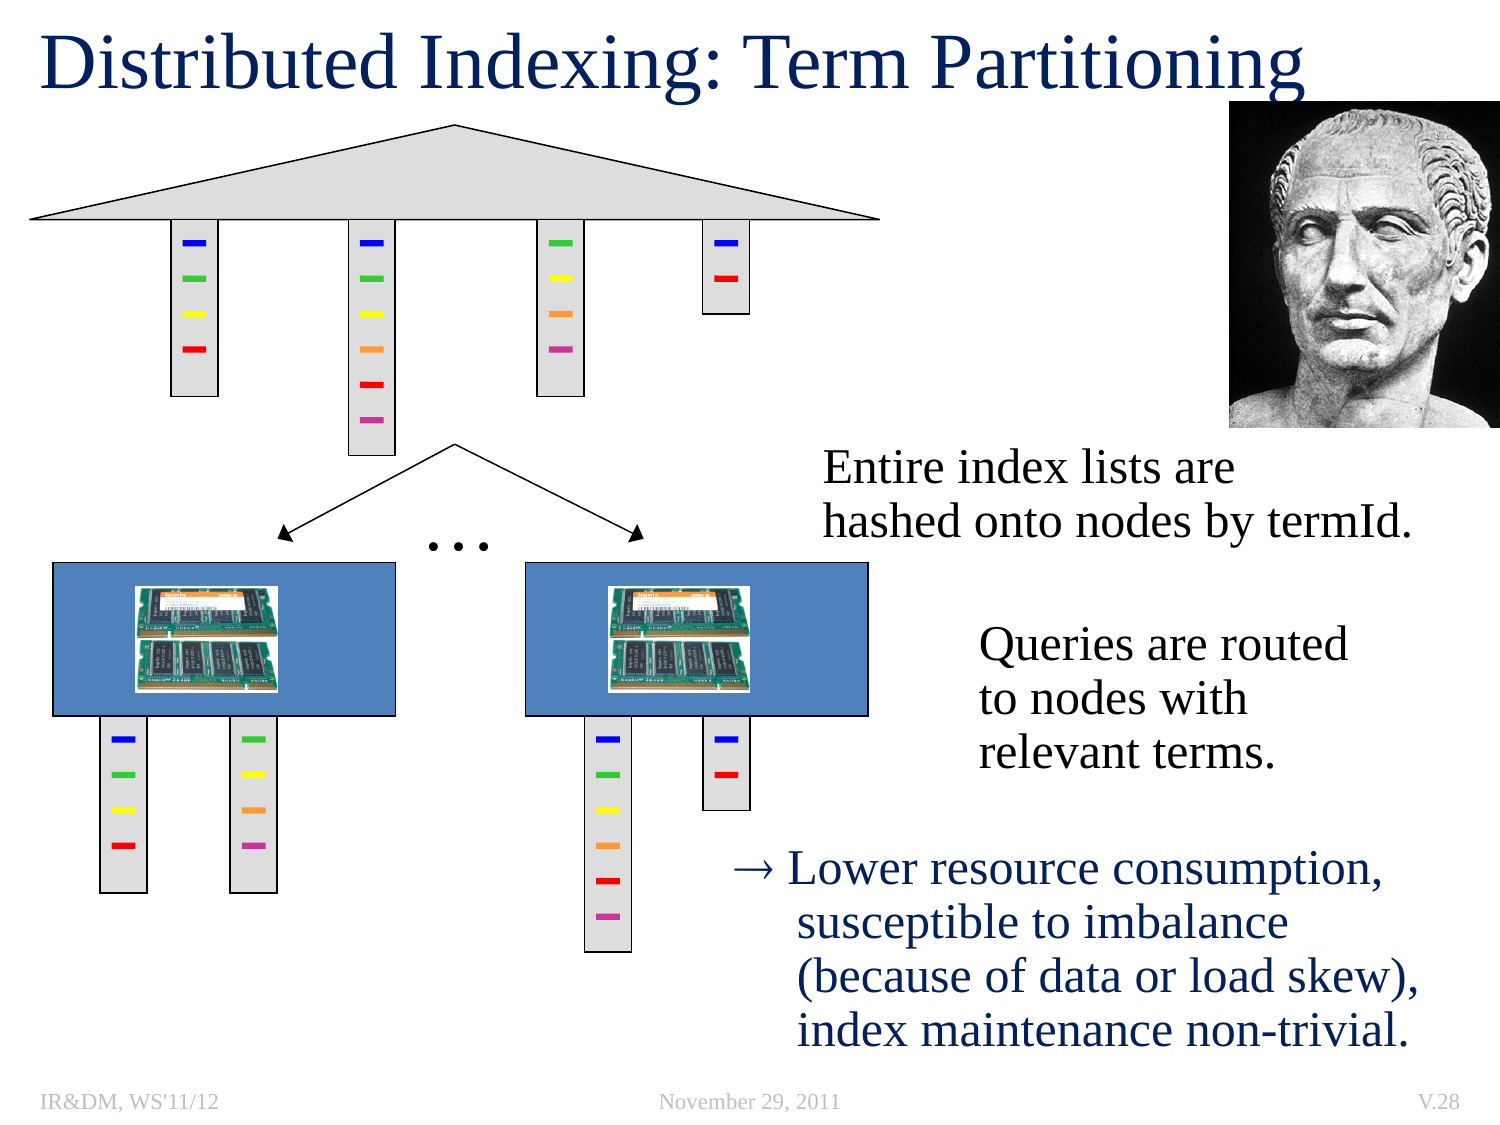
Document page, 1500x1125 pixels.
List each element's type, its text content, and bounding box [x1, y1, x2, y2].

text_box … [407, 467, 512, 573]
text_box [277, 444, 454, 543]
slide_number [575, 1074, 925, 1125]
title Distributed Indexing: Term Partitioning [24, 0, 1475, 113]
text_box [100, 715, 148, 893]
text_box [171, 219, 218, 397]
text_box Queries are routed to nodes with relevant terms. [964, 609, 1377, 787]
text_box [454, 444, 644, 543]
text_box [702, 219, 750, 314]
text_box [29, 125, 880, 220]
text_box [702, 715, 750, 811]
picture [135, 585, 278, 693]
text_box [537, 219, 584, 397]
text_box [348, 219, 396, 456]
text_box [53, 562, 396, 717]
text_box [525, 562, 868, 717]
footer IR&DM, WS'11/12 [24, 1074, 475, 1125]
text_box [584, 715, 632, 952]
picture [1229, 101, 1500, 429]
text_box [230, 715, 277, 893]
slide_number V.28 [1149, 1074, 1475, 1125]
text_box  Lower resource consumption, susceptible to imbalance (because of data or load skew), index maintenance non-trivial. [719, 834, 1435, 1065]
text_box Entire index lists are hashed onto nodes by termId. [807, 432, 1429, 556]
picture [607, 585, 750, 693]
